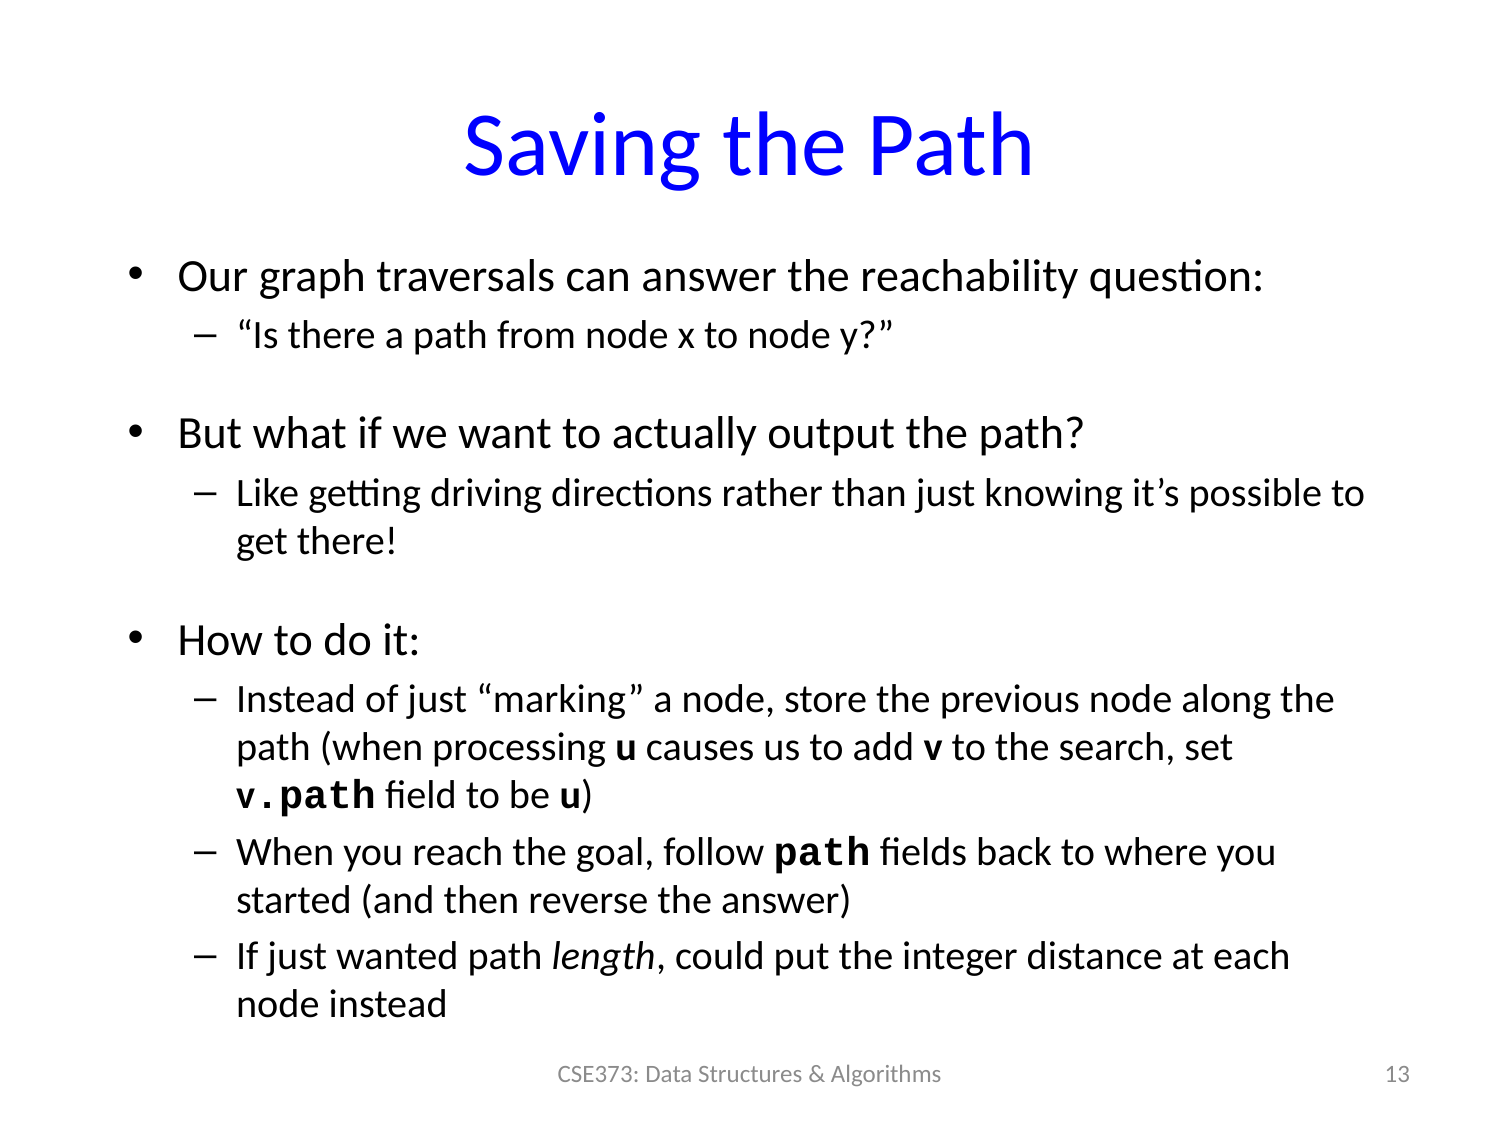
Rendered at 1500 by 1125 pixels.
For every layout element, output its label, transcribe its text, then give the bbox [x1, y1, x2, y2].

footer CSE373: Data Structures & Algorithms [512, 1042, 988, 1103]
slide_number 13 [1074, 1042, 1425, 1103]
list Our graph traversals can answer the reachability question: “Is there a path from node x to node y?” But what if we want to actually output the path? Like getting driving directions rather than just knowing it’s possible to get there! How to do it: Instead of just “marking” a node, store the previous node along the path (when processing u causes us to add v to the search, set v.path field to be u) When you reach the goal, follow path fields back to where you started (and then reverse the answer) If just wanted path length, could put the integer distance at each node instead [112, 237, 1388, 1038]
title Saving the Path [75, 45, 1425, 233]
